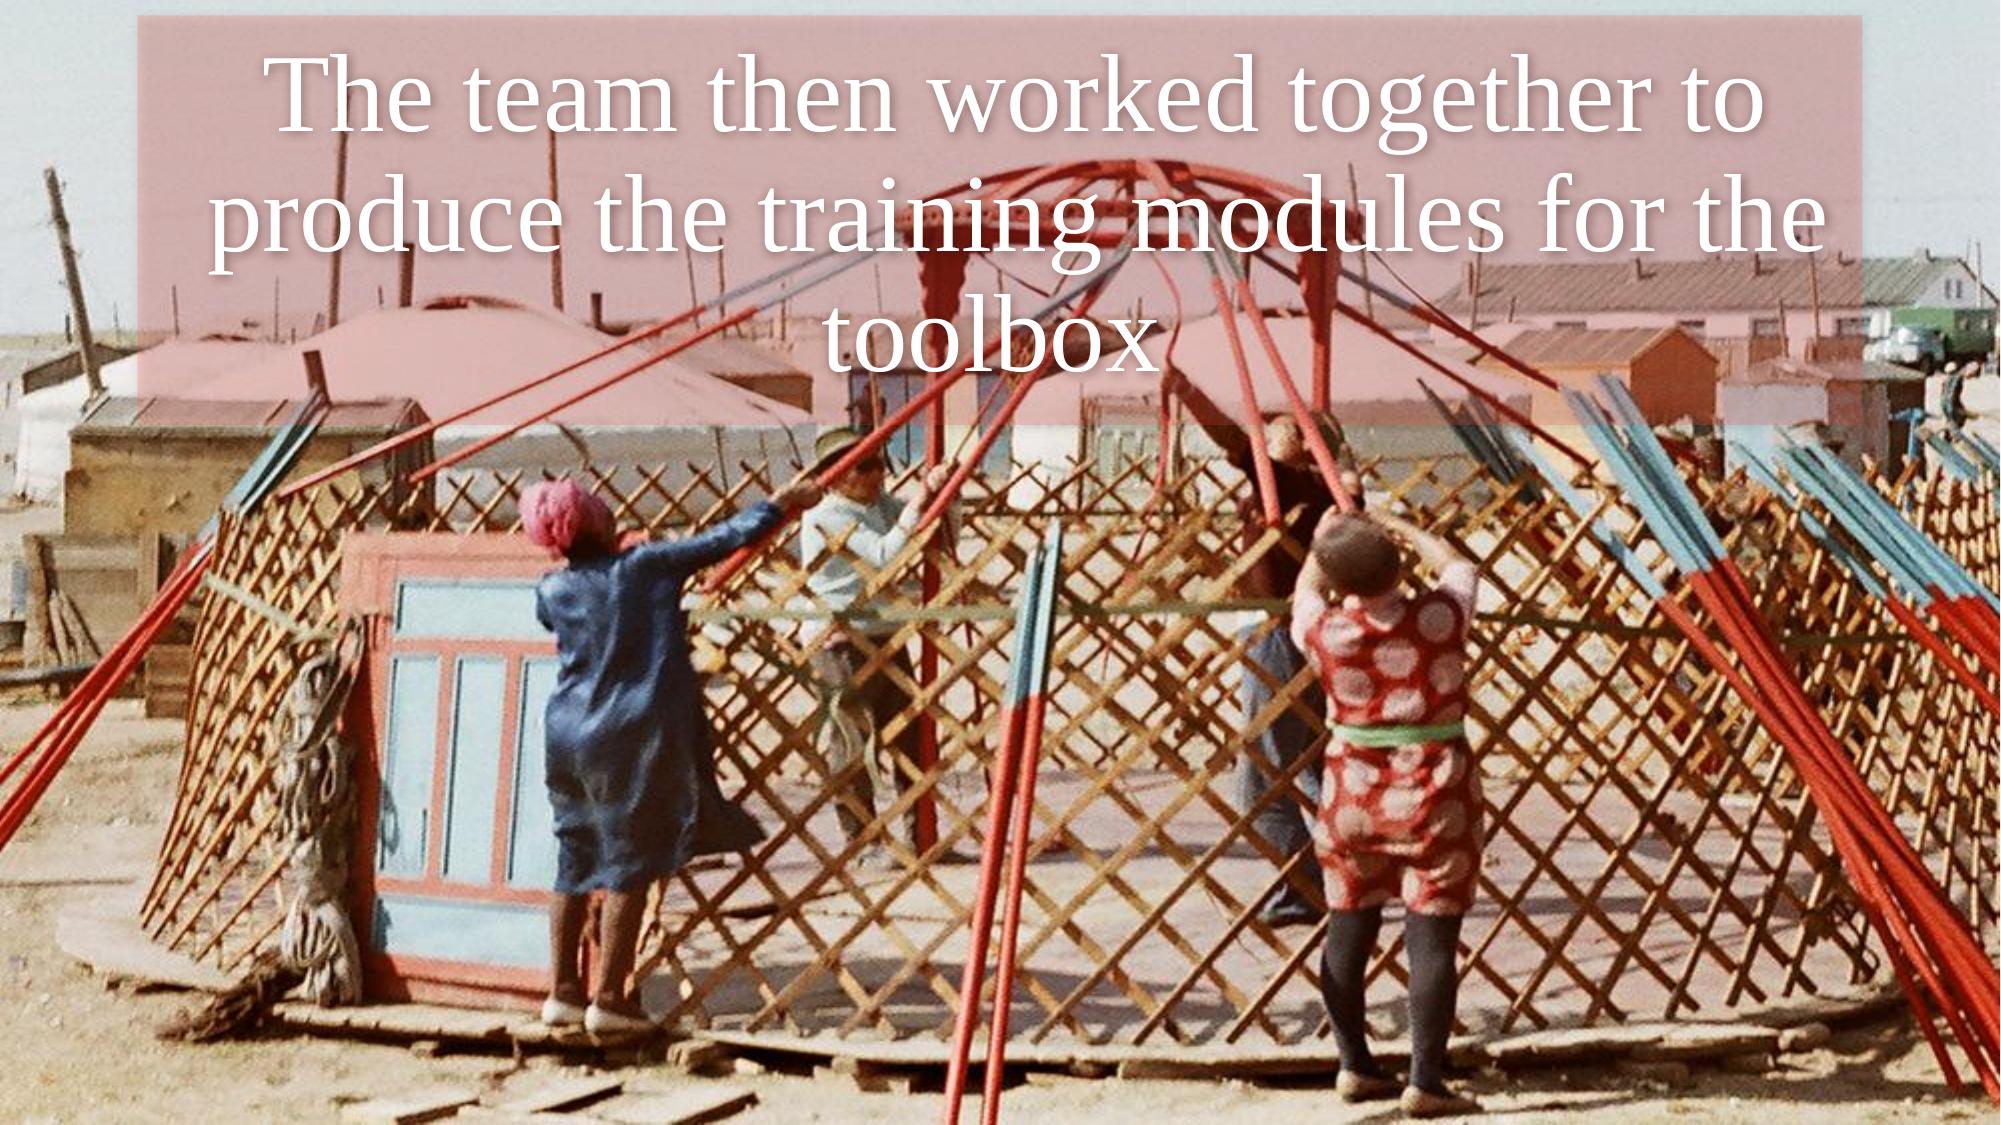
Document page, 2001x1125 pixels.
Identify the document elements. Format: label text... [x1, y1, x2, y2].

picture [0, 0, 2001, 1125]
list The team then worked together to produce the training modules for the toolbox [137, 15, 1863, 425]
